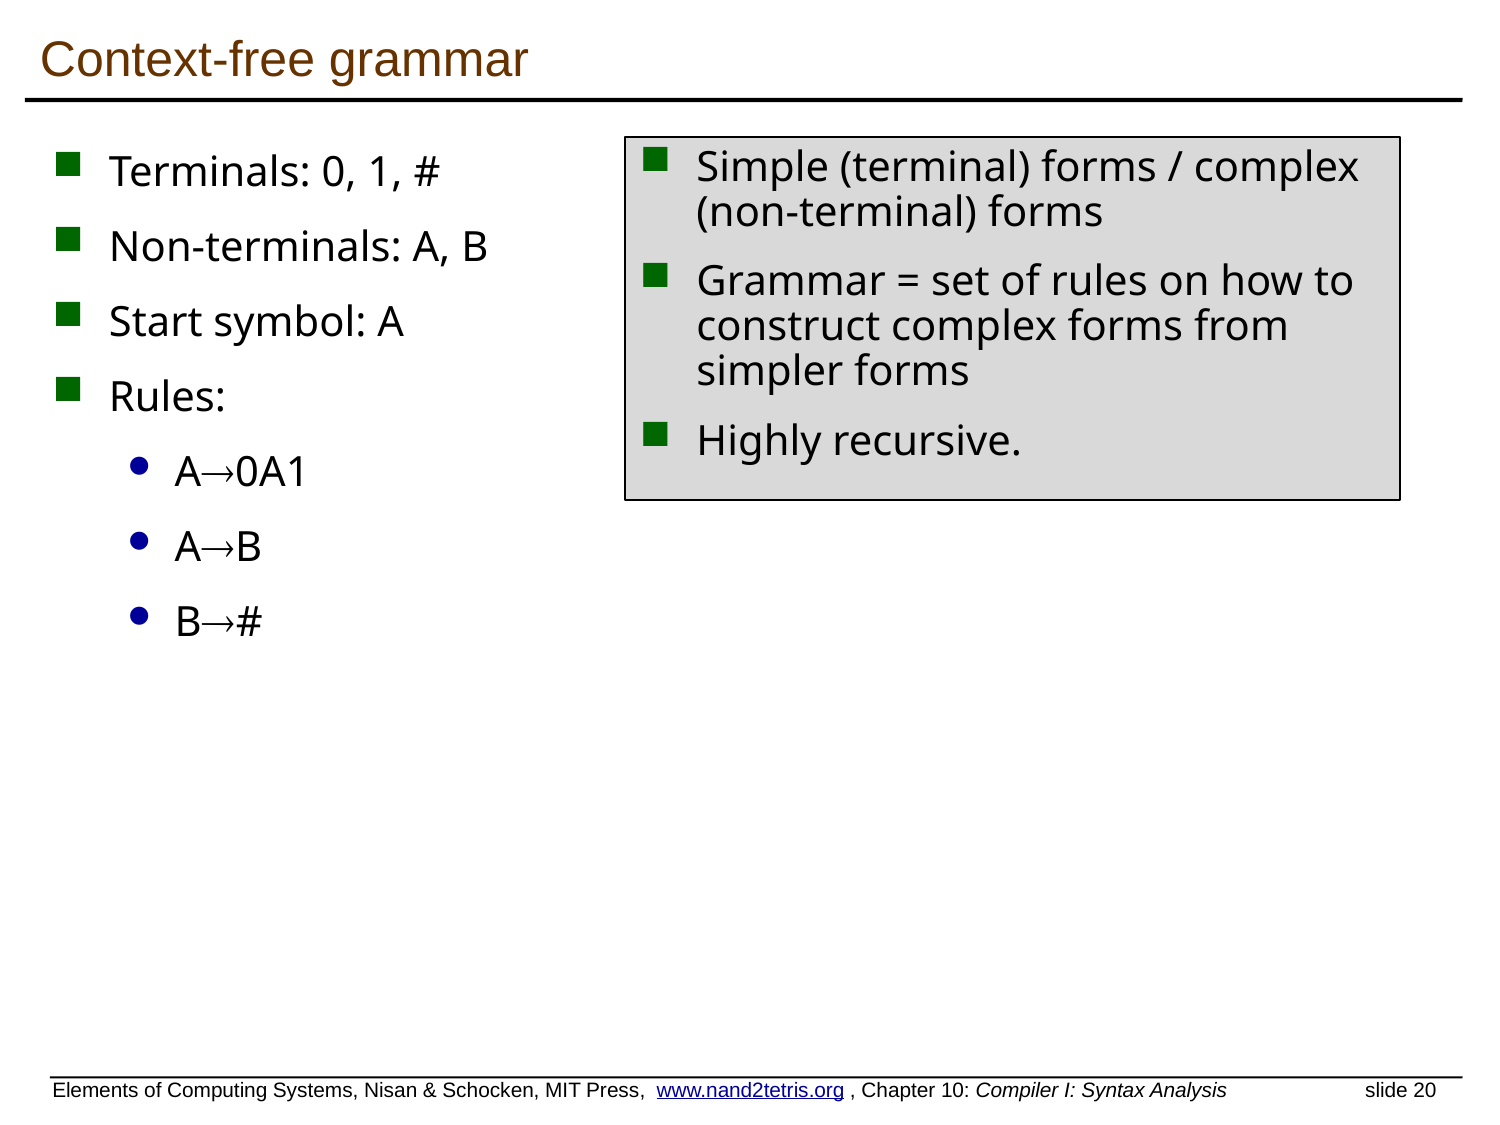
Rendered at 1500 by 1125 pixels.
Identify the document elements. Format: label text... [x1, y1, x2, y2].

list Terminals: 0, 1, # Non-terminals: A, B Start symbol: A Rules: A0A1 AB B# [37, 137, 1450, 1050]
title Context-free grammar [24, 12, 1463, 100]
text_box Simple (terminal) forms / complex (non-terminal) forms Grammar = set of rules on how to construct complex forms from simpler forms Highly recursive. [624, 137, 1400, 500]
